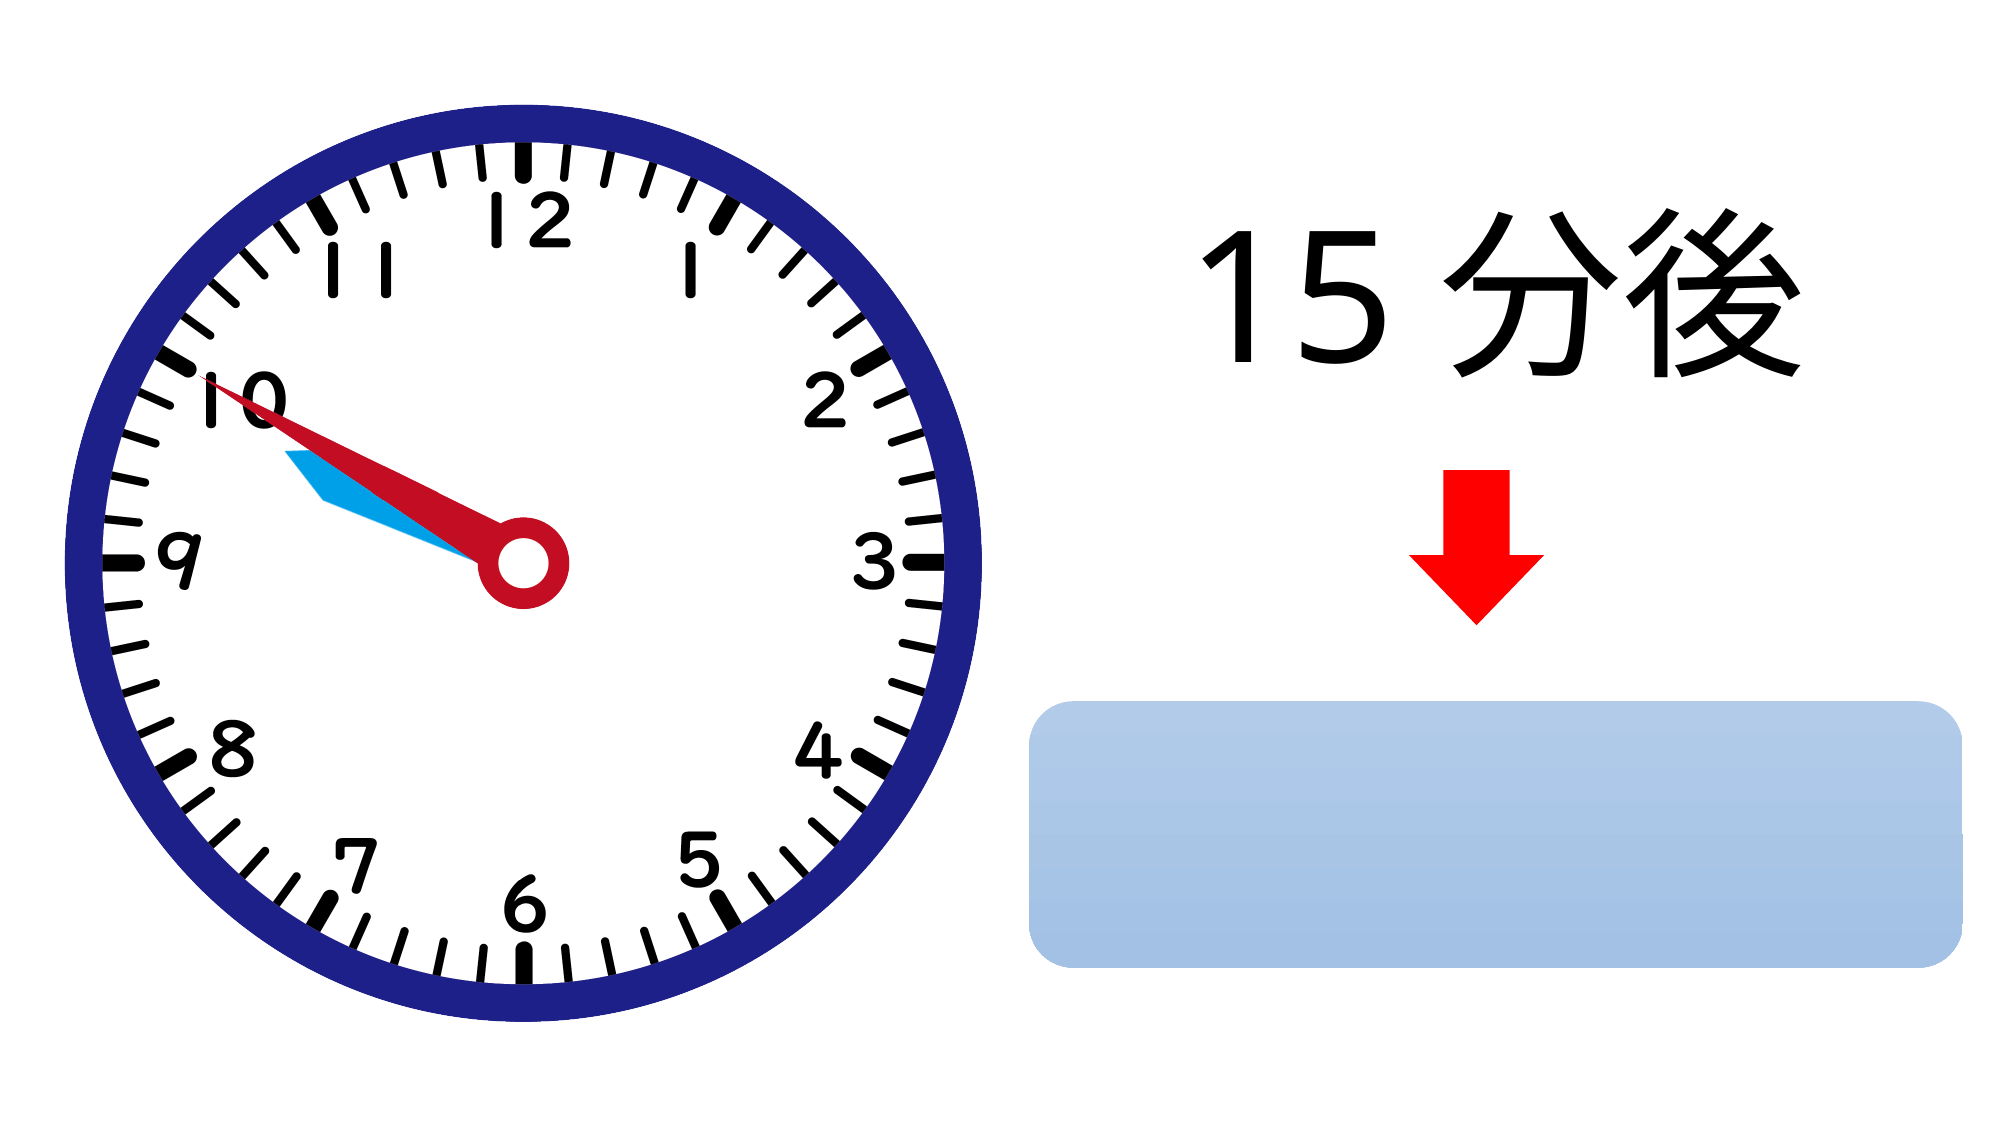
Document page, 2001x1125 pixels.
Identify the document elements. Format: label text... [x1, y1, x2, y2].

text_box [1406, 468, 1547, 627]
text_box 15分後 [1073, 171, 1918, 407]
text_box [1028, 700, 1964, 969]
picture [33, 74, 1005, 1050]
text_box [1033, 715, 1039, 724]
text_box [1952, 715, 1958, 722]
